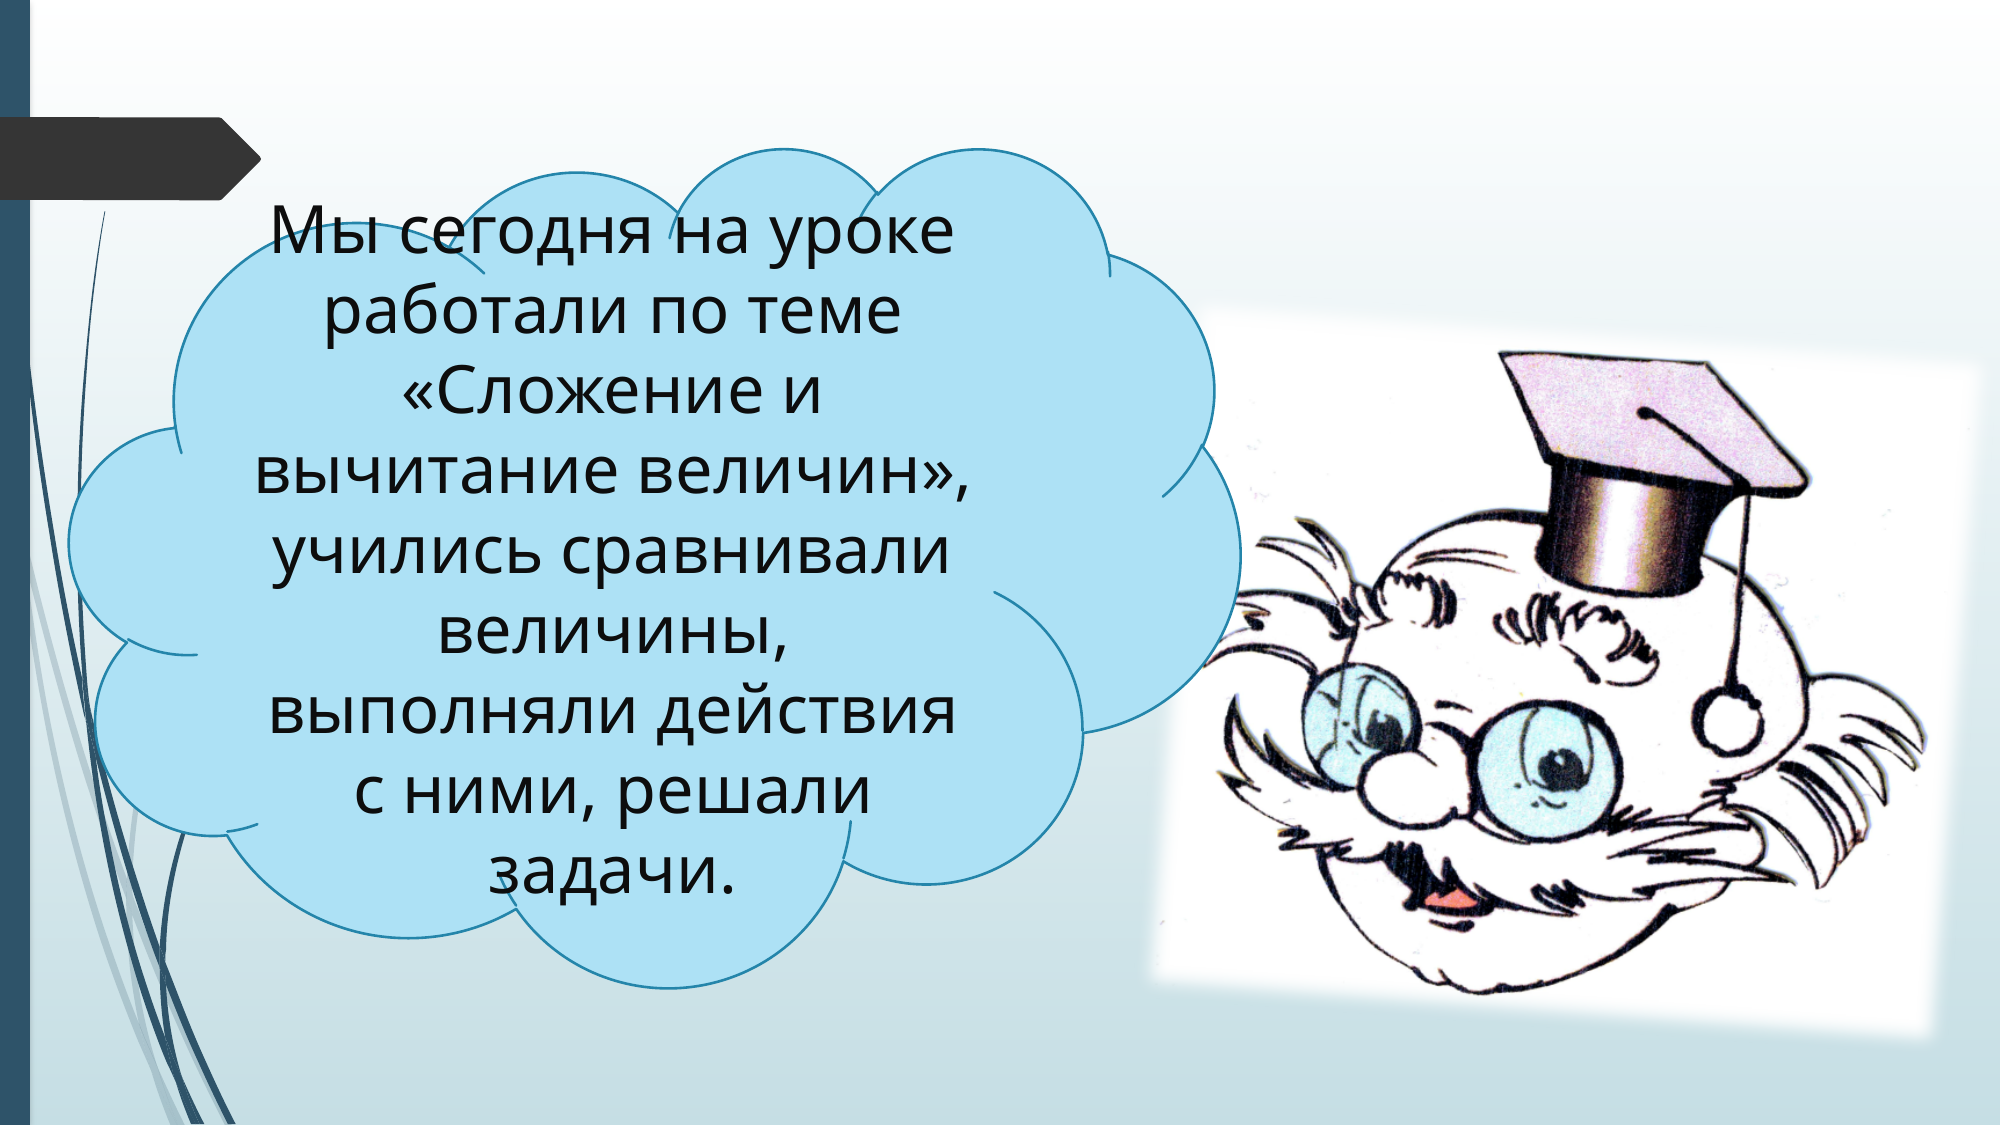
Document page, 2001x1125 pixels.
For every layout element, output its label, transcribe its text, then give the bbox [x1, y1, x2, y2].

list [1156, 316, 1975, 1030]
text_box Мы сегодня на уроке работали по теме «Сложение и вычитание величин», учились сравнивали величины, выполняли действия с ними, решали задачи. [67, 147, 1194, 990]
